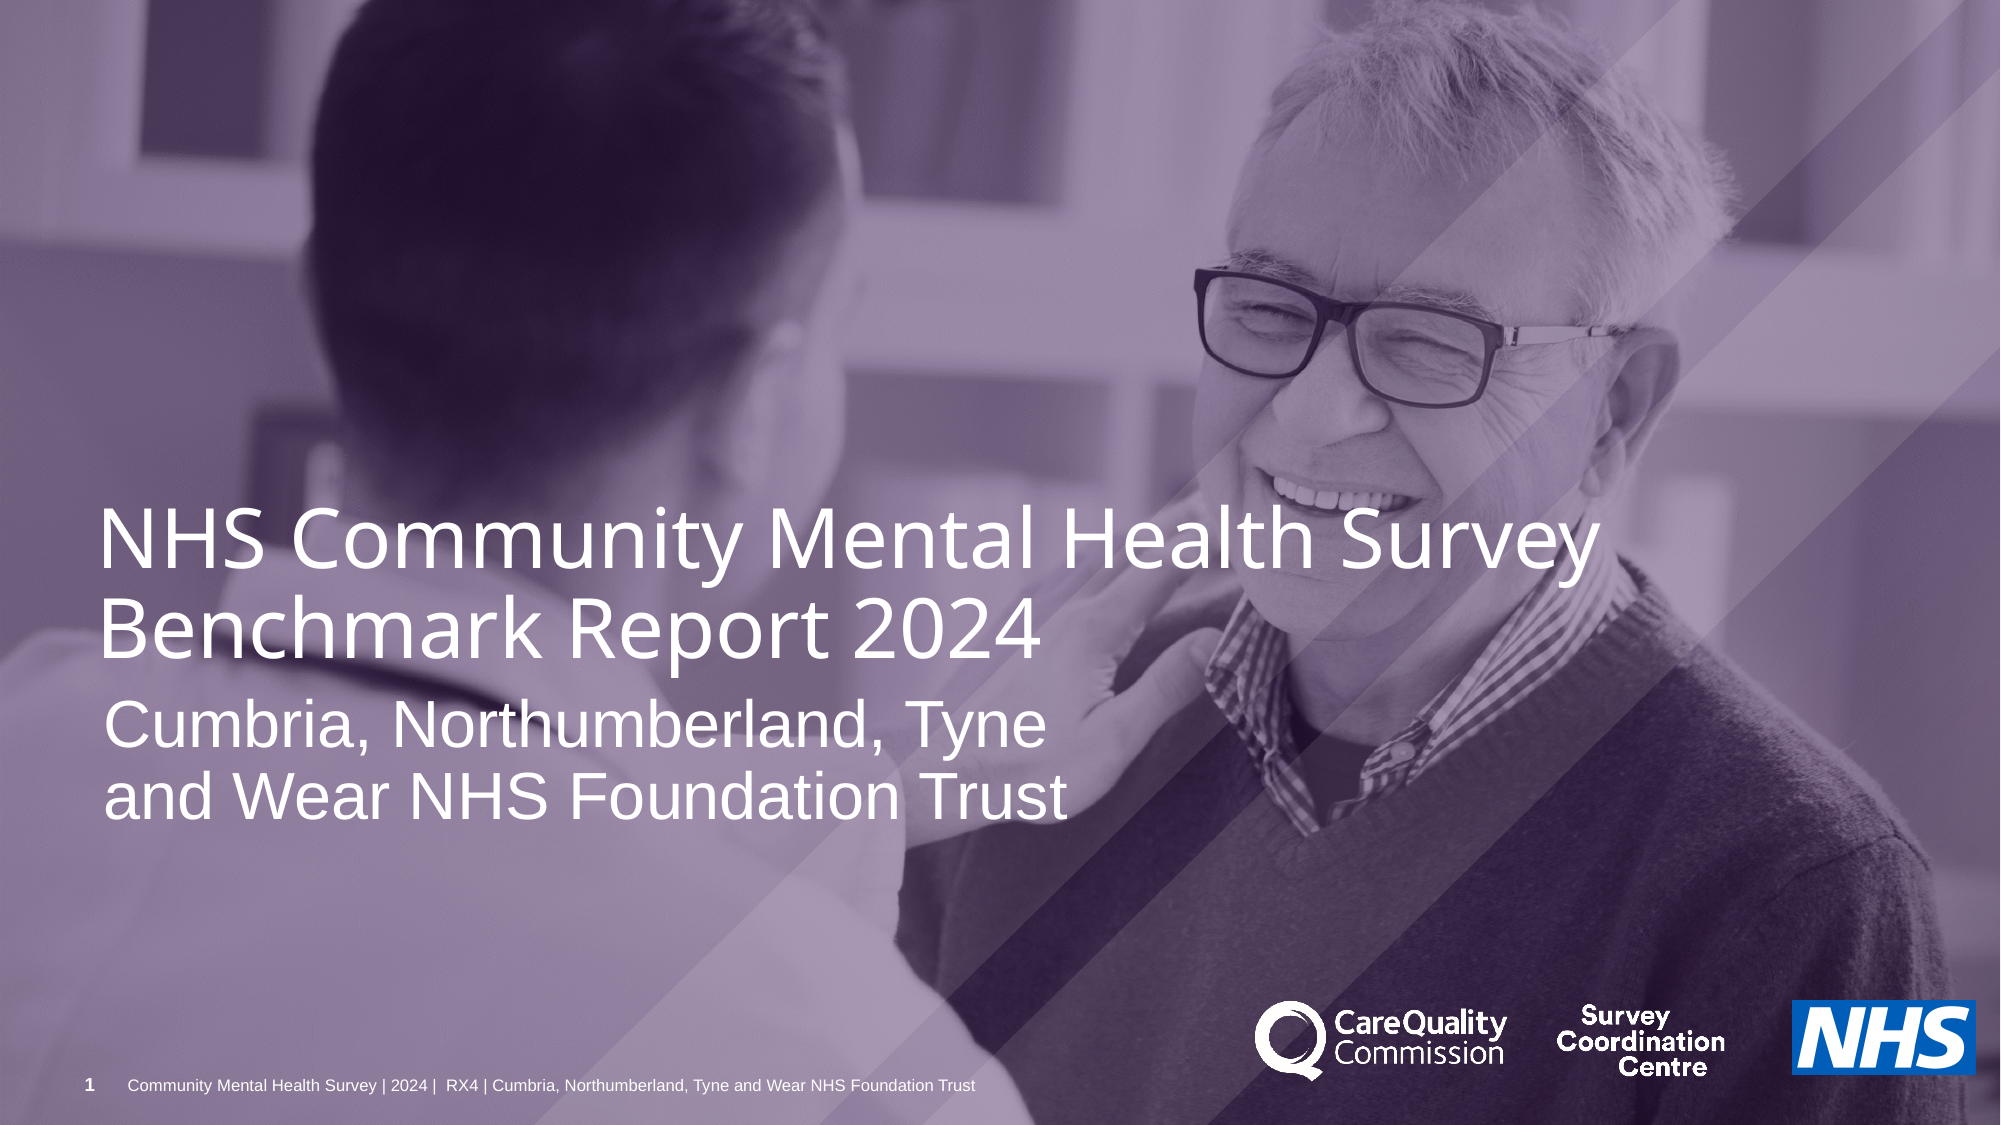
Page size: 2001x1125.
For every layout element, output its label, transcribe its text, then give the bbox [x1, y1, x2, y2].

picture [1243, 989, 1514, 1091]
text_box NHS Community Mental Health Survey Benchmark Report 2024 [96, 496, 1897, 677]
picture [1792, 1000, 1976, 1075]
title Cumbria, Northumberland, Tyne and Wear NHS Foundation Trust [103, 690, 1175, 836]
picture [1554, 1001, 1727, 1079]
text_box 1 [84, 1065, 122, 1125]
